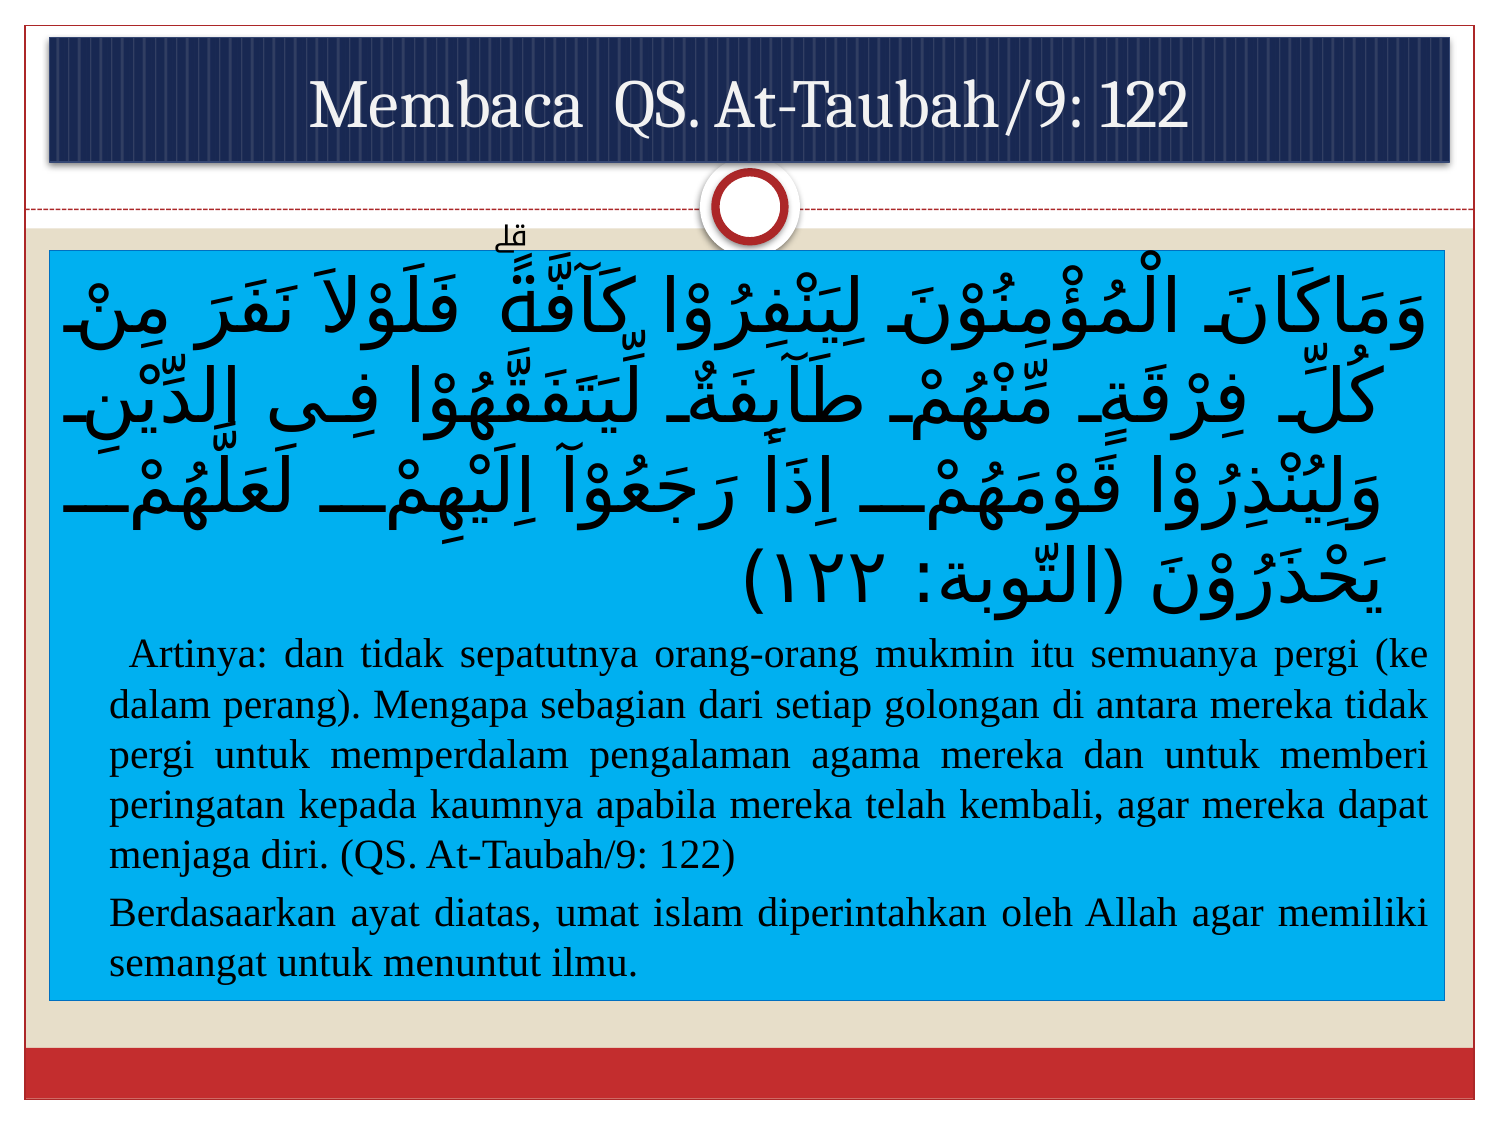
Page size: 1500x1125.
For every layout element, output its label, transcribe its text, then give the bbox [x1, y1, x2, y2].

title Membaca QS. At-Taubah/9: 122 [49, 37, 1450, 163]
list وَمَاكَانَ الْمُؤْمِنُوْنَ لِيَنْفِرُوْا كَآفَّةًۗ فَلَوْلاَ نَفَرَ مِنْ كُلِّ فِرْقَةٍ مِّنْهُمْ طَآىِٕفَةٌ لِّيَتَفَقَّهُوْا فِى الدِّيْنِ وَلِيُنْذِرُوْا قَوْمَهُمْ اِذَا رَجَعُوْآ اِلَيْهِمْ لَعَلَّهُمْ يَحْذَرُوْنَ ﴿التّوبة: ١٢٢﴾ Artinya: dan tidak sepatutnya orang-orang mukmin itu semuanya pergi (ke dalam perang). Mengapa sebagian dari setiap golongan di antara mereka tidak pergi untuk memperdalam pengalaman agama mereka dan untuk memberi peringatan kepada kaumnya apabila mereka telah kembali, agar mereka dapat menjaga diri. (QS. At-Taubah/9: 122) Berdasaarkan ayat diatas, umat islam diperintahkan oleh Allah agar memiliki semangat untuk menuntut ilmu. [49, 250, 1445, 1001]
